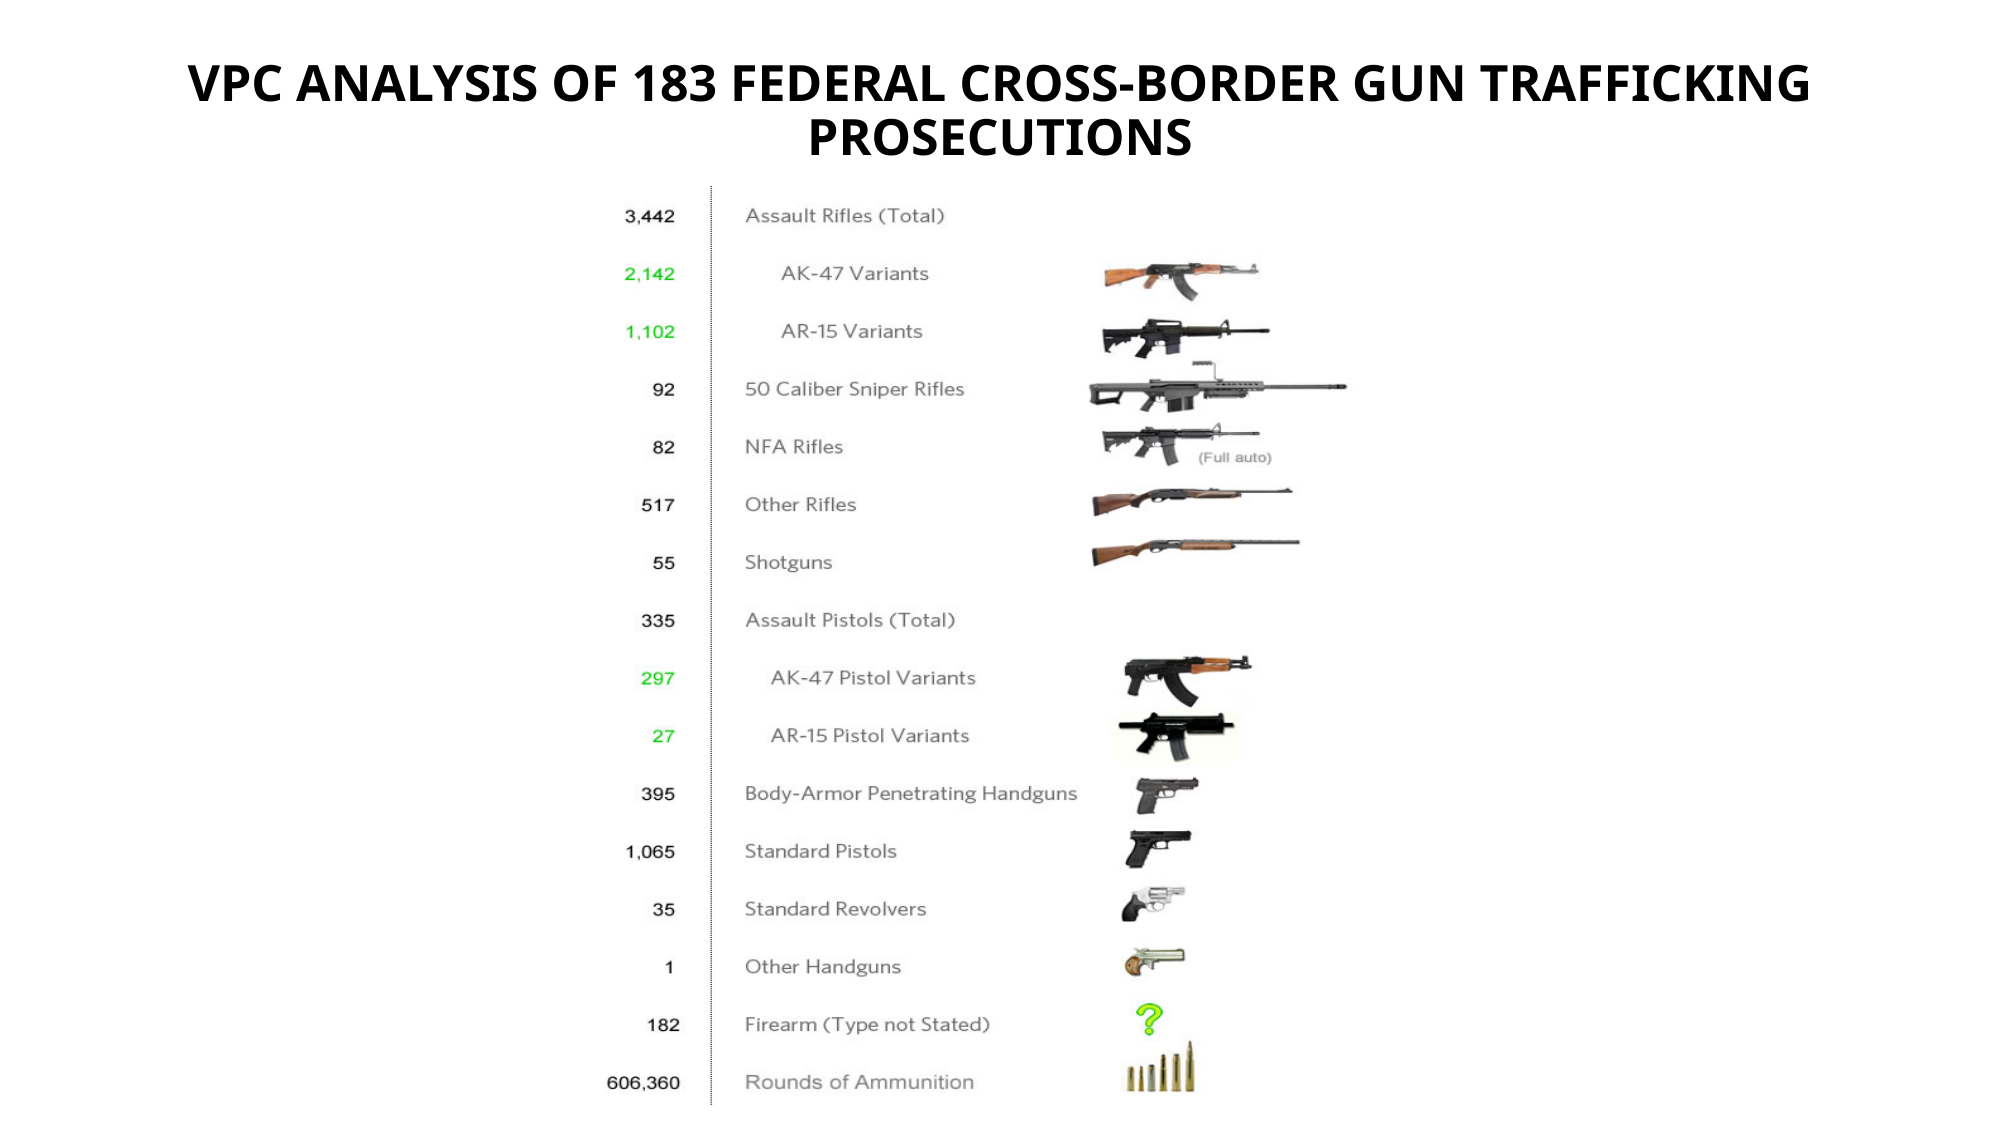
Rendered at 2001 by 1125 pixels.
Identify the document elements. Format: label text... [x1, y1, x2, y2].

picture [544, 186, 1360, 1106]
title VPC ANALYSIS OF 183 FEDERAL CROSS-BORDER GUN TRAFFICKING PROSECUTIONS [137, 0, 1863, 278]
